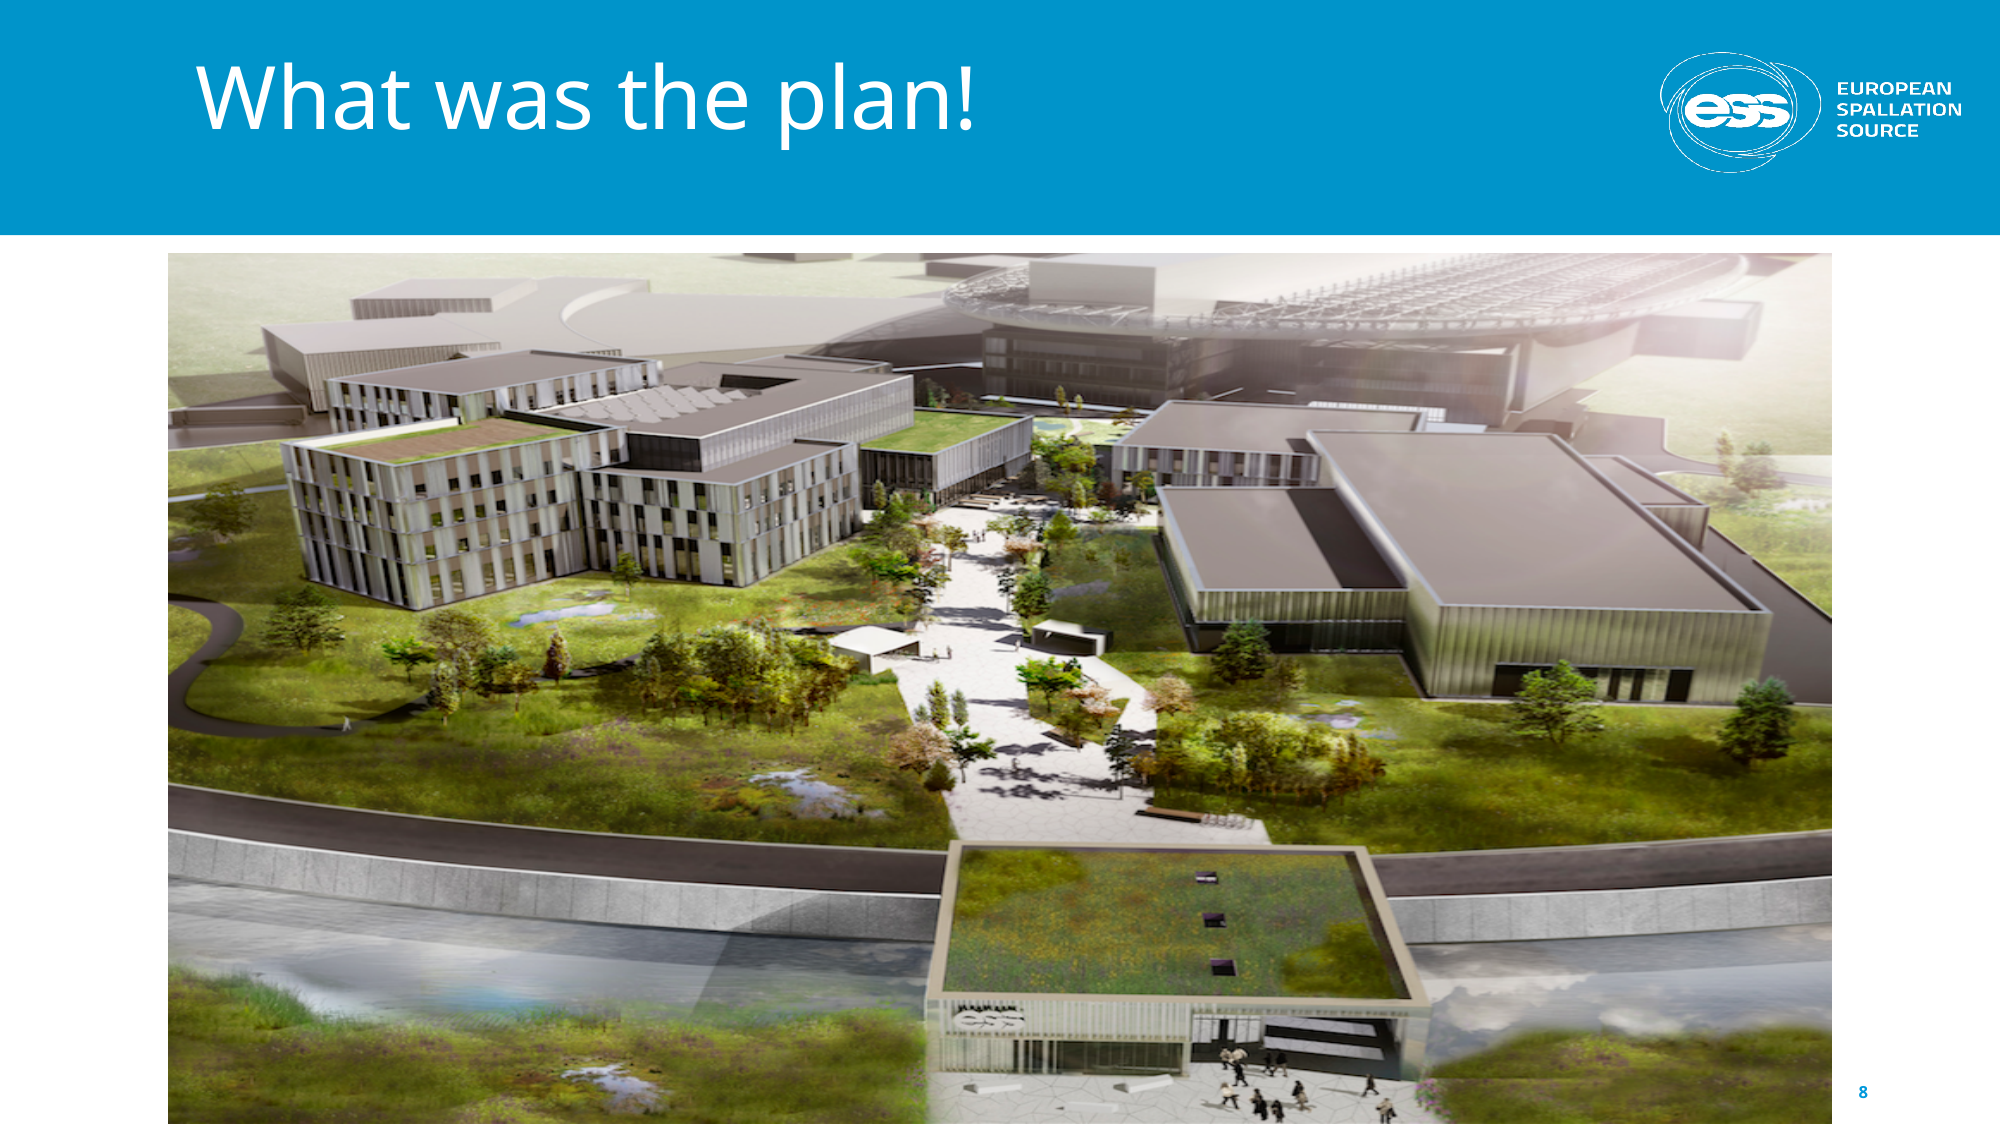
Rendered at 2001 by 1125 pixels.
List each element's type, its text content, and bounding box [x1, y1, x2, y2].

picture [1851, 104, 1858, 115]
picture [1839, 83, 1847, 94]
picture [1911, 83, 1920, 94]
picture [168, 253, 1832, 1124]
picture [1884, 83, 1893, 92]
picture [1954, 104, 1960, 115]
title What was the plan! [181, 46, 1736, 155]
picture [1866, 125, 1870, 136]
picture [1901, 104, 1912, 115]
picture [1897, 83, 1904, 94]
picture [1881, 84, 1885, 94]
picture [1838, 125, 1847, 131]
picture [1736, 106, 1789, 127]
picture [1923, 83, 1933, 94]
picture [1882, 125, 1892, 136]
picture [1938, 83, 1943, 94]
picture [1890, 104, 1898, 115]
slide_number 8 [1832, 1063, 1883, 1124]
picture [1867, 83, 1875, 94]
picture [1914, 104, 1925, 115]
picture [1895, 125, 1905, 136]
picture [1879, 104, 1886, 115]
picture [1736, 94, 1787, 103]
picture [1949, 104, 1954, 115]
picture [1946, 83, 1950, 94]
picture [1864, 104, 1875, 115]
picture [1873, 125, 1877, 136]
picture [1909, 125, 1918, 136]
